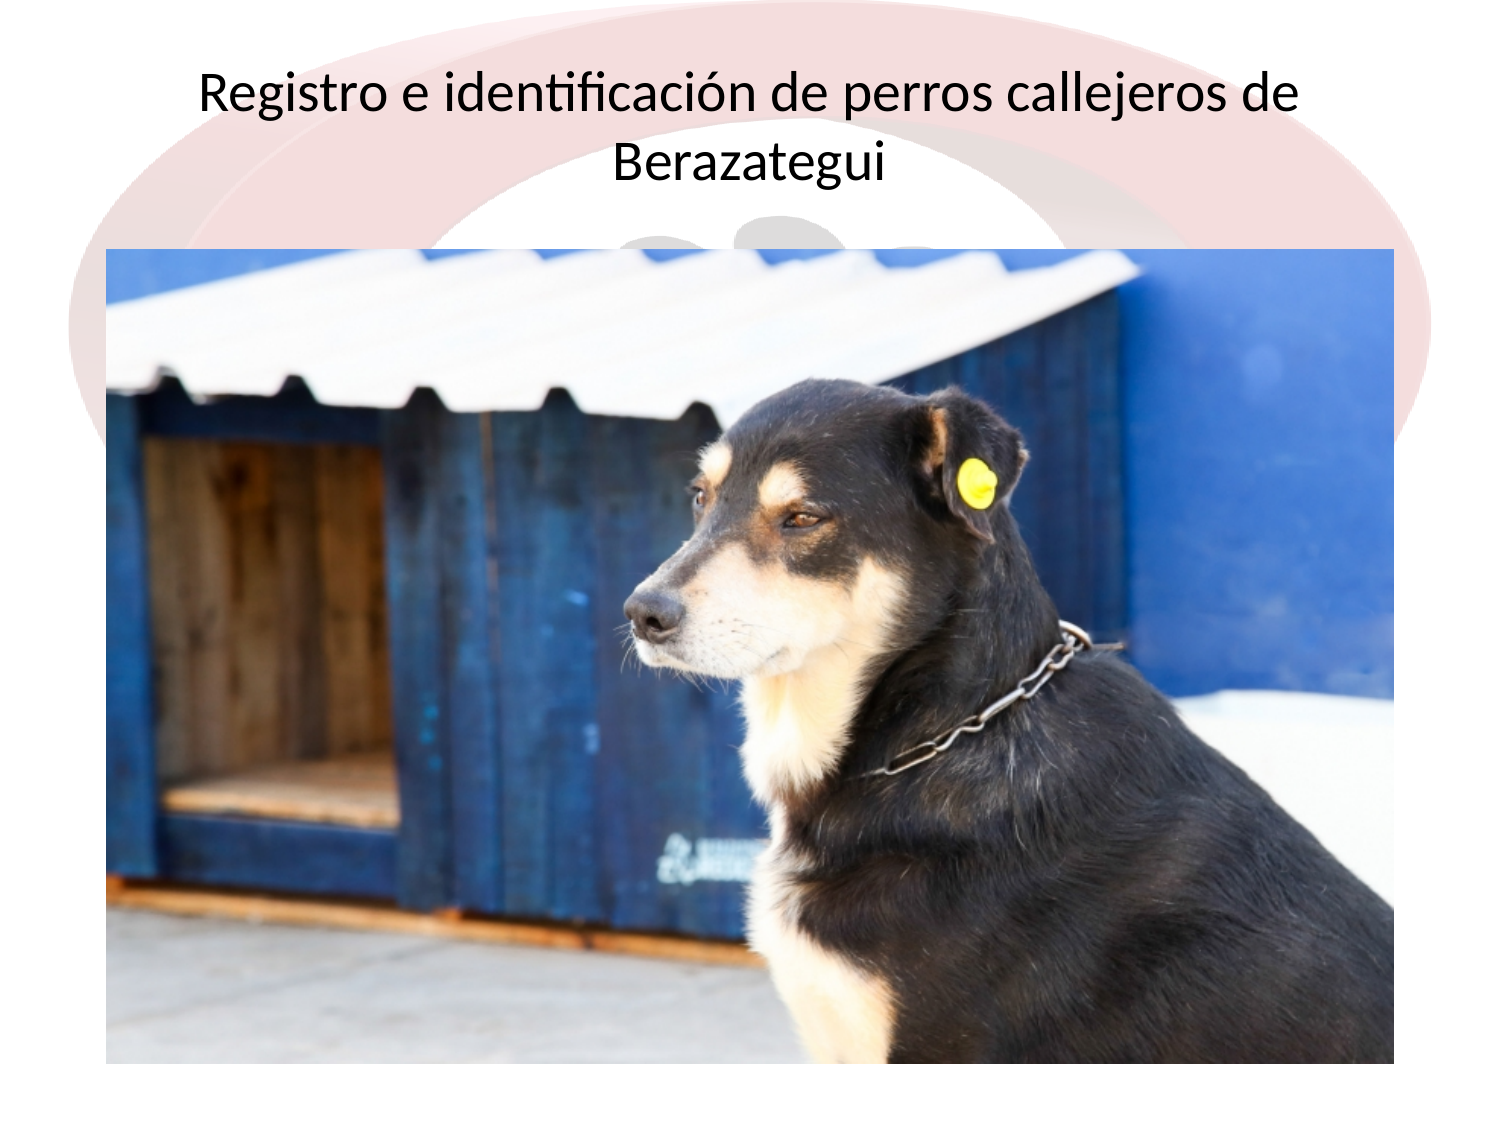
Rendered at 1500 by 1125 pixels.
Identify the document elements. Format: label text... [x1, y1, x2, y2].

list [105, 249, 1394, 1064]
title Registro e identificación de perros callejeros de Berazategui [75, 45, 1425, 200]
